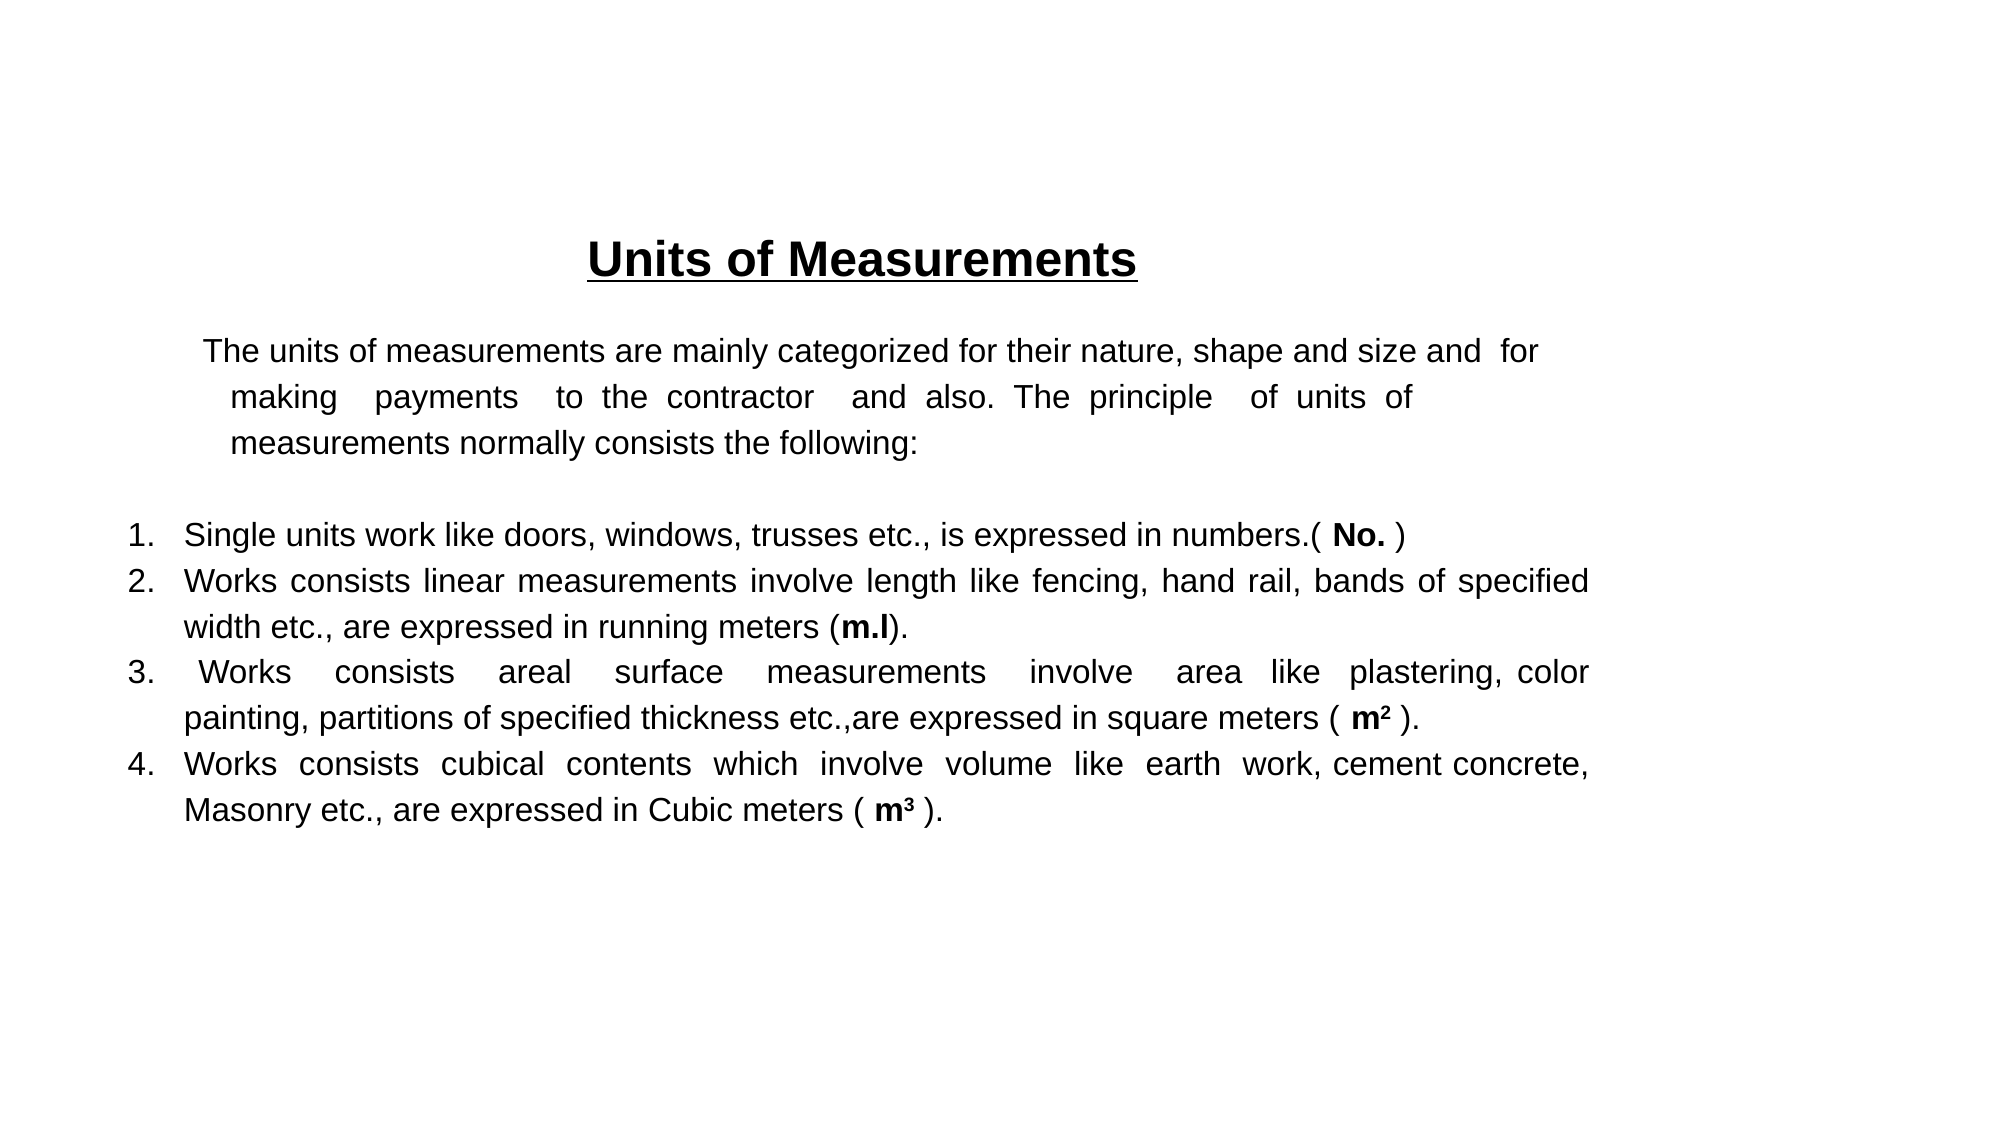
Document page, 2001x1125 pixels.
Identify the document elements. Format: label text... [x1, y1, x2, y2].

text_box Units of Measurements The units of measurements are mainly categorized for their nature, shape and size and for making payments to the contractor and also. The principle of units of measurements normally consists the following: Single units work like doors, windows, trusses etc., is expressed in numbers.( No. ) Works consists linear measurements involve length like fencing, hand rail, bands of specified width etc., are expressed in running meters (m.l). Works consists areal surface measurements involve area like plastering, color painting, partitions of specified thickness etc.,are expressed in square meters ( m2 ). Works consists cubical contents which involve volume like earth work, cement concrete, Masonry etc., are expressed in Cubic meters ( m3 ). [77, 210, 1613, 852]
